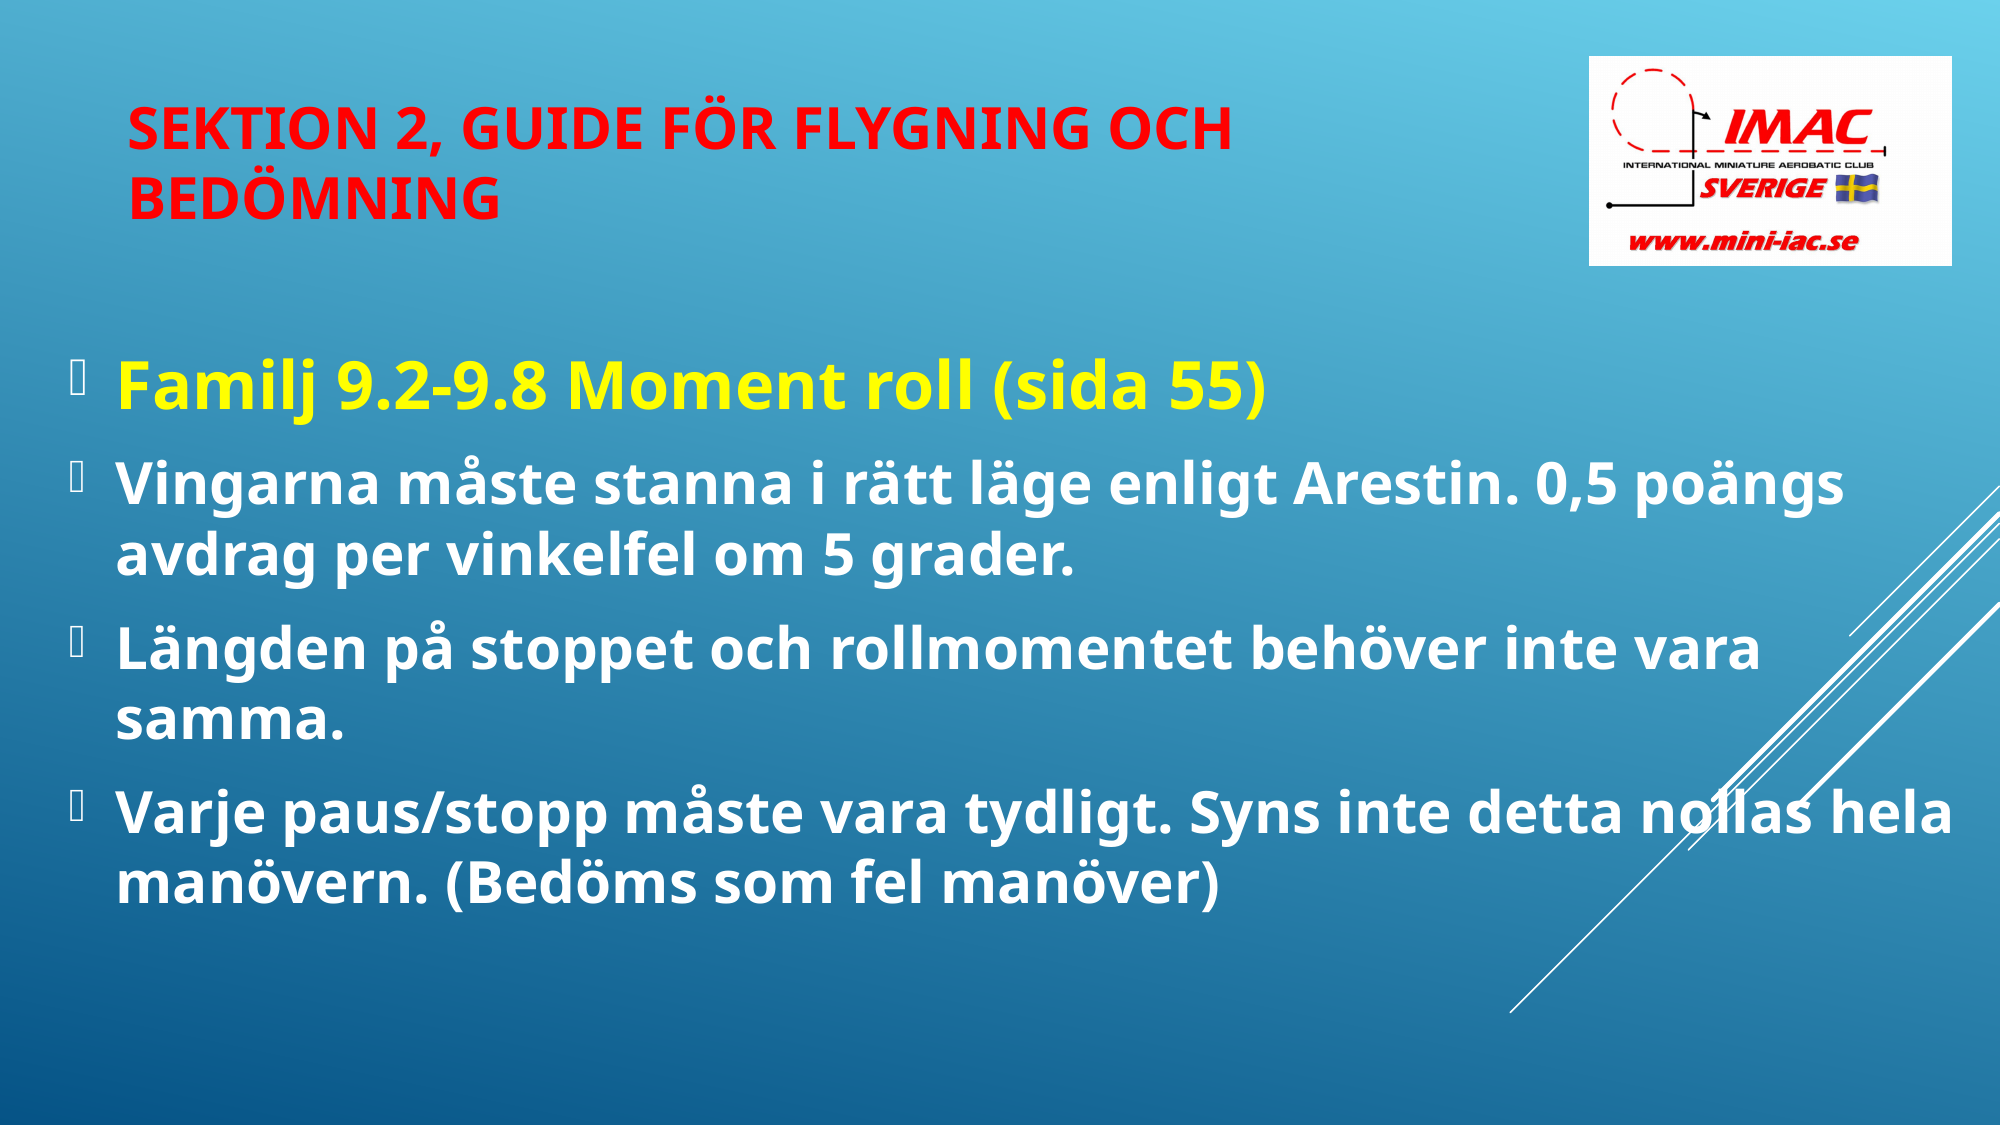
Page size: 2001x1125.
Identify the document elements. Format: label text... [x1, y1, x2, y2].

list Familj 9.2-9.8 Moment roll (sida 55) Vingarna måste stanna i rätt läge enligt Arestin. 0,5 poängs avdrag per vinkelfel om 5 grader. Längden på stoppet och rollmomentet behöver inte vara samma. Varje paus/stopp måste vara tydligt. Syns inte detta nollas hela manövern. (Bedöms som fel manöver) [54, 460, 1976, 1080]
title Sektion 2, Guide för flygning och bedömning [112, 37, 1590, 285]
picture [1589, 56, 1952, 266]
